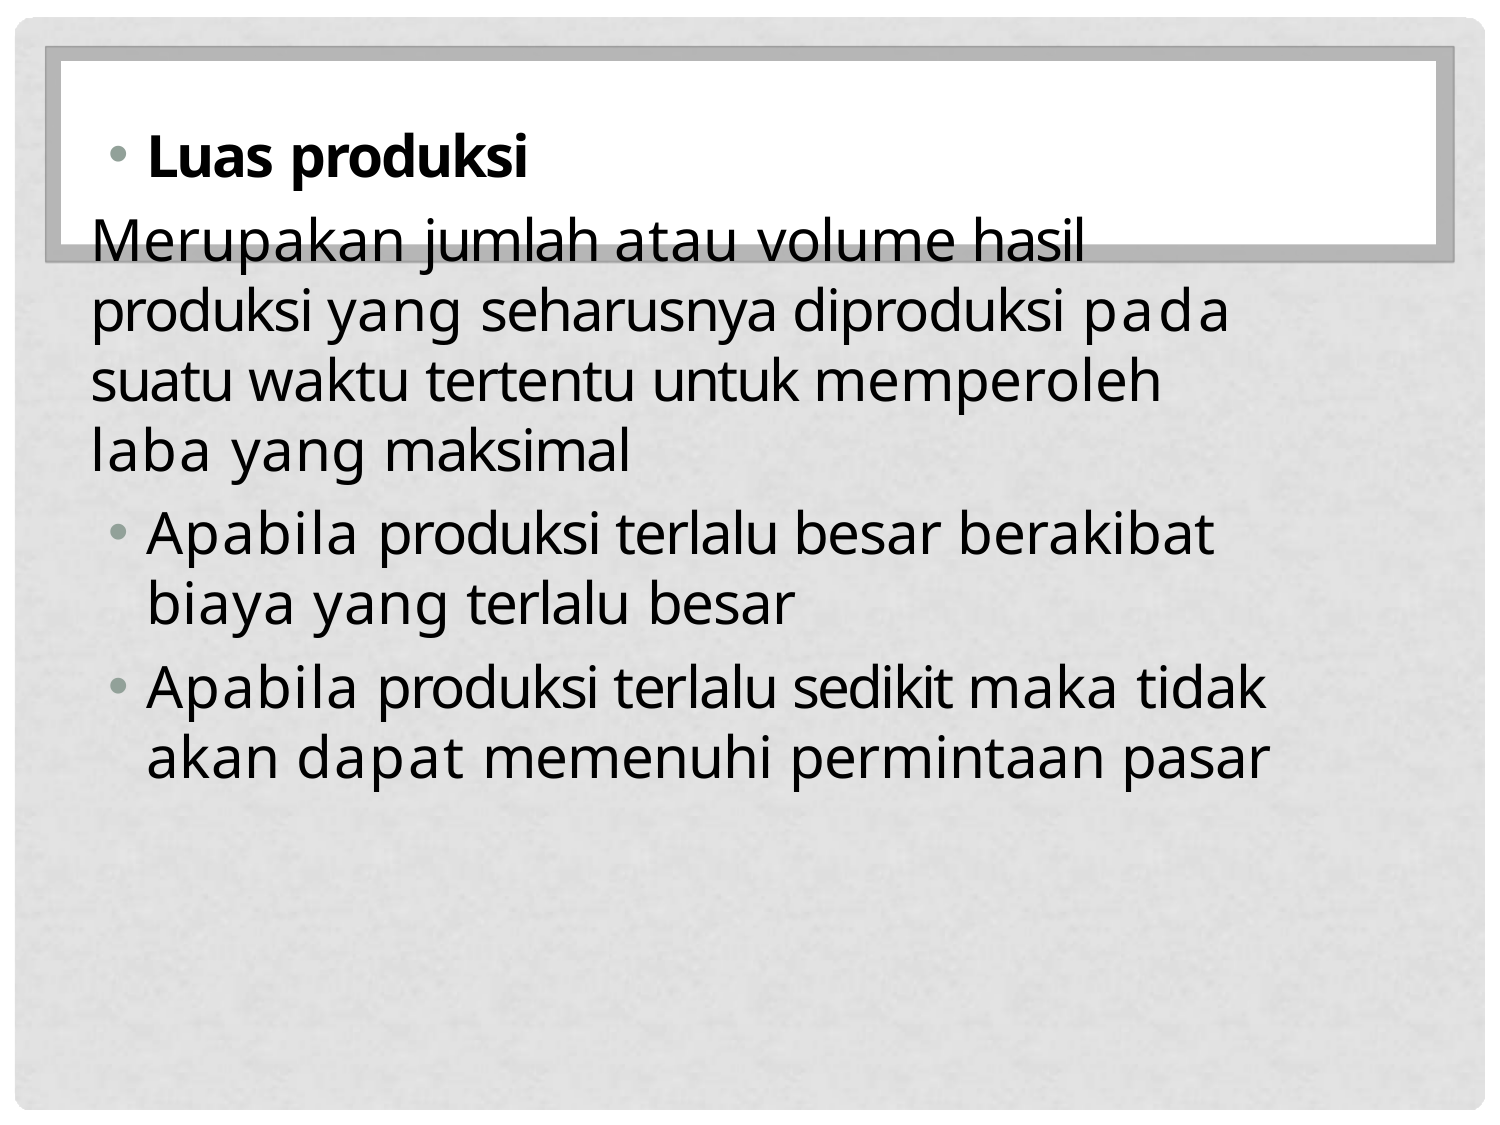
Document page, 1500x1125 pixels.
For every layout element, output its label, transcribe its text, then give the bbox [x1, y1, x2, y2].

text_box [61, 61, 1436, 245]
text_box Luas produksi Merupakan jumlah atau volume hasil produksi yang seharusnya diproduksi pada suatu waktu tertentu untuk memperoleh laba yang maksimal Apabila produksi terlalu besar berakibat biaya yang terlalu besar Apabila produksi terlalu sedikit maka tidak akan dapat memenuhi permintaan pasar [87, 102, 1341, 791]
picture [14, 16, 1485, 1110]
text_box [44, 45, 1456, 264]
